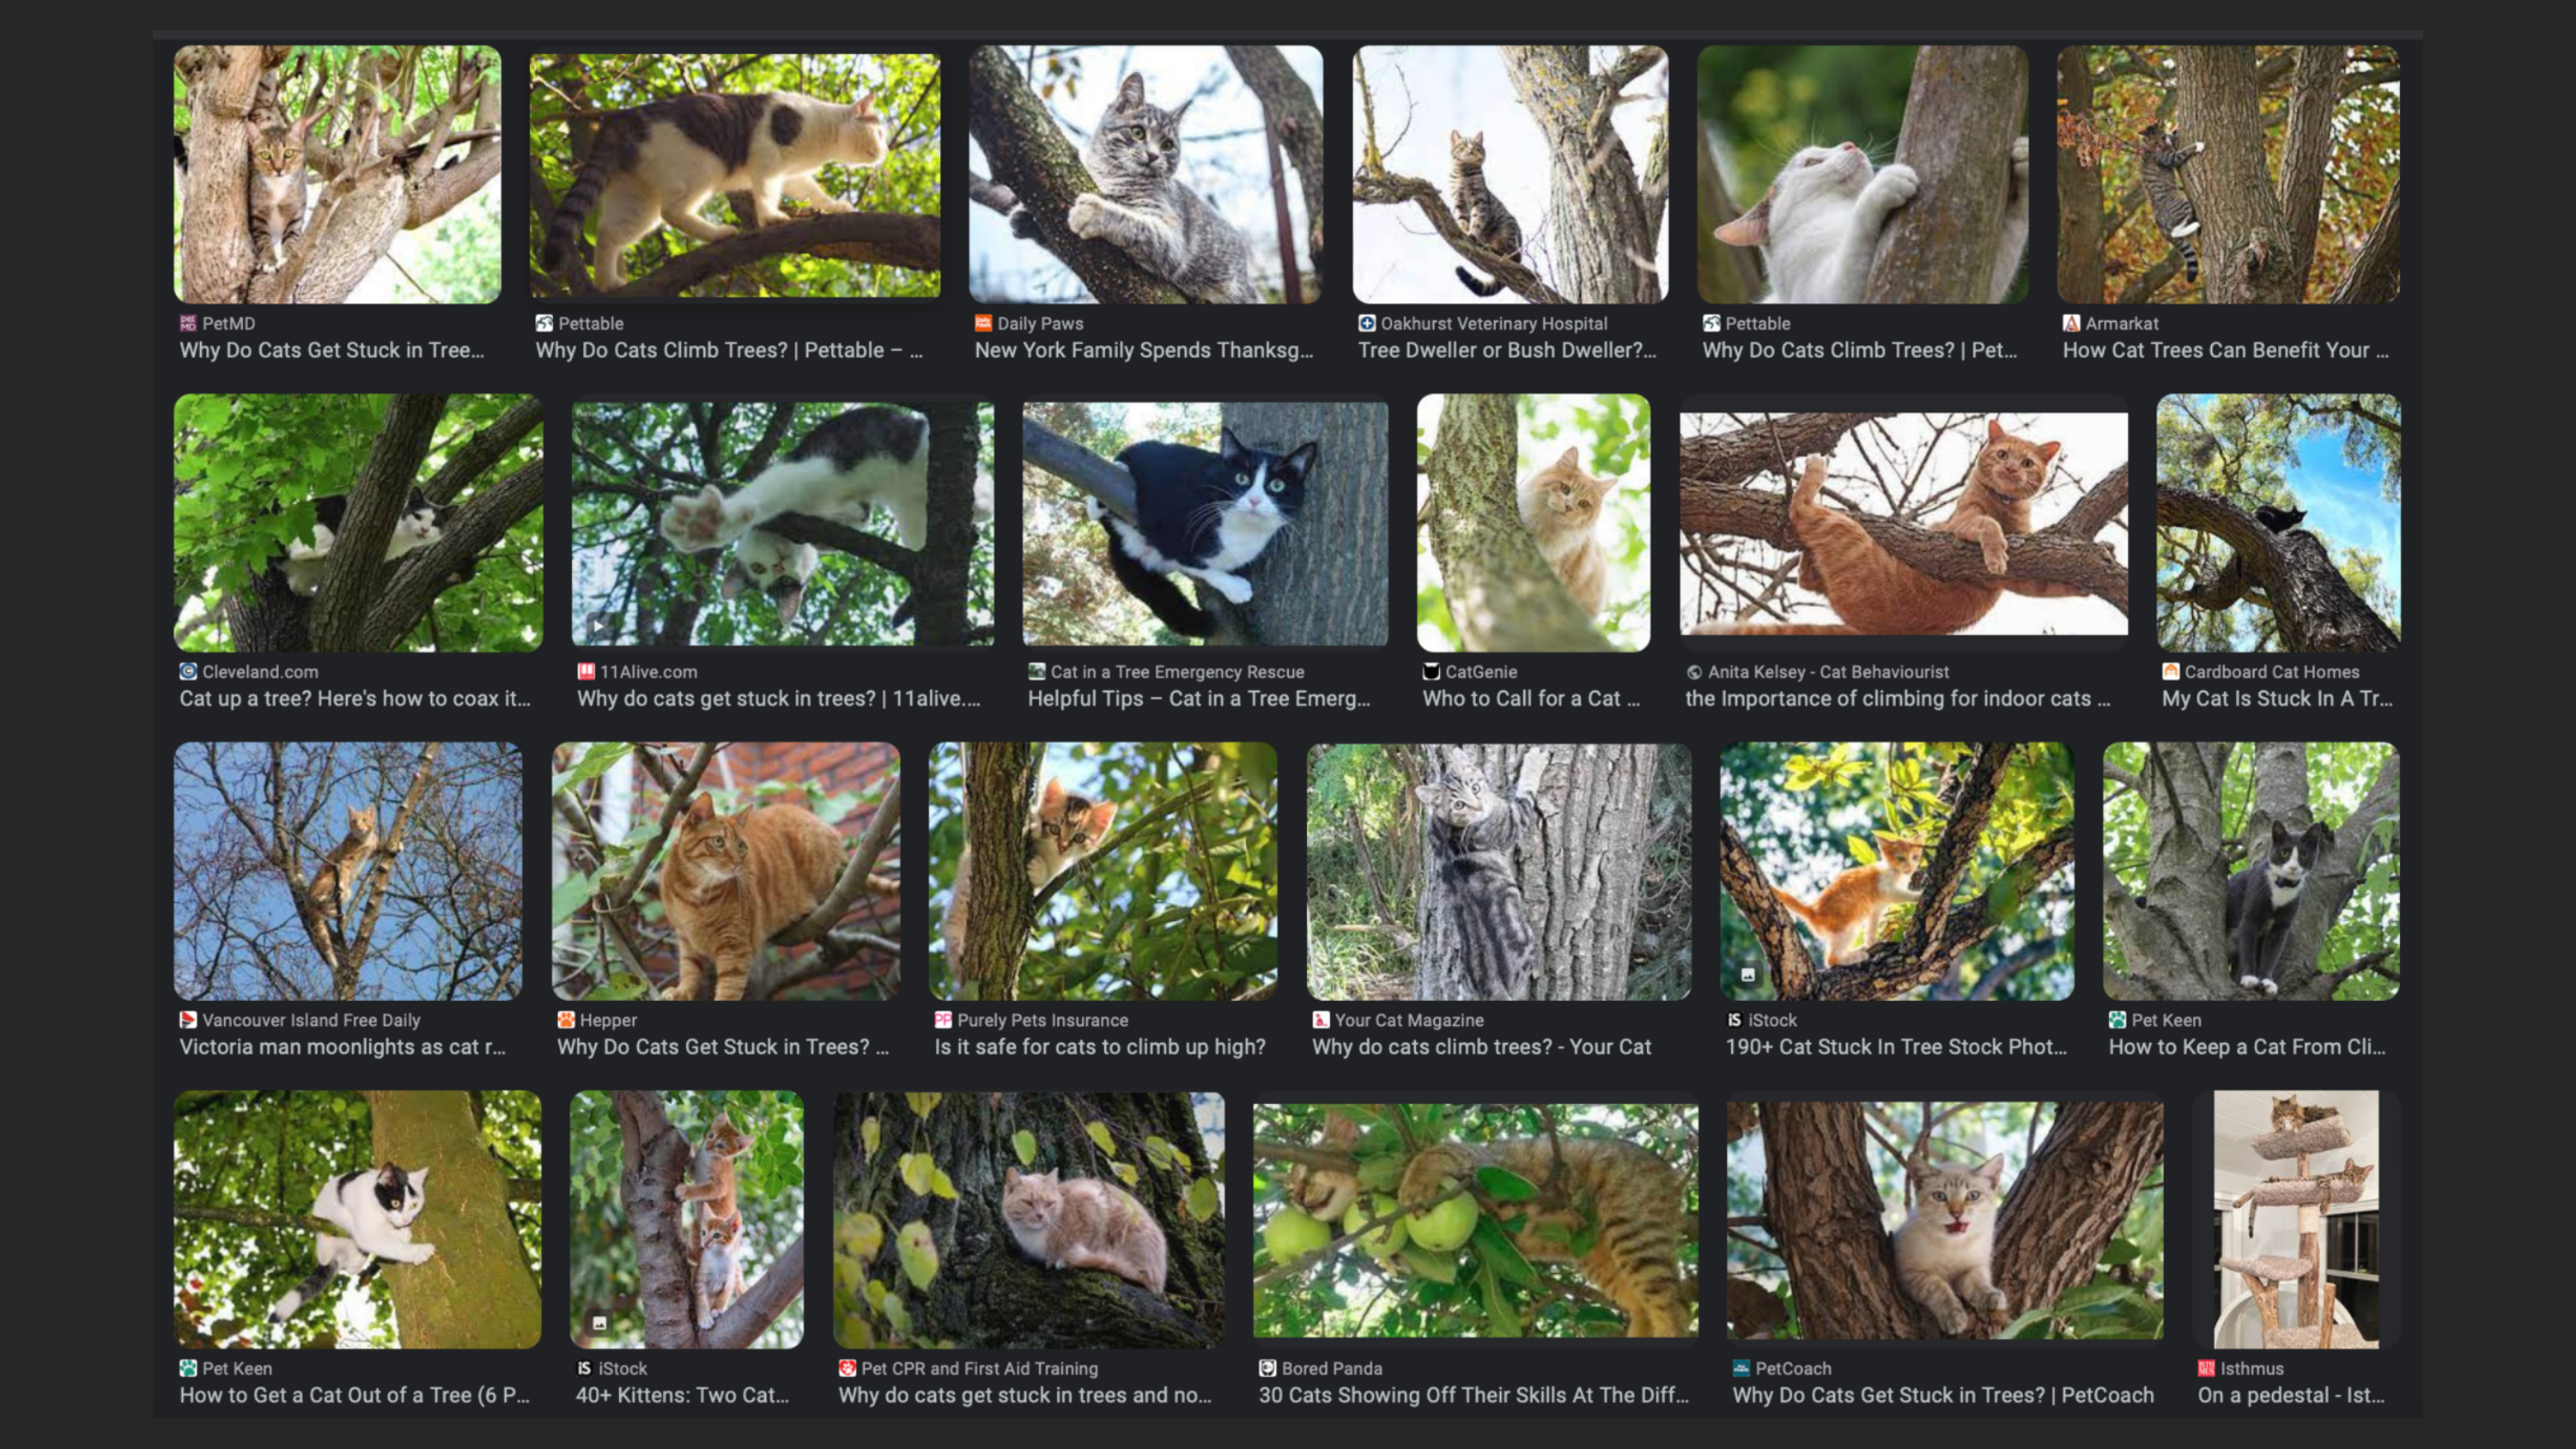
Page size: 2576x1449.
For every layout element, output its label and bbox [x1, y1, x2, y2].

picture [152, 30, 2423, 1418]
